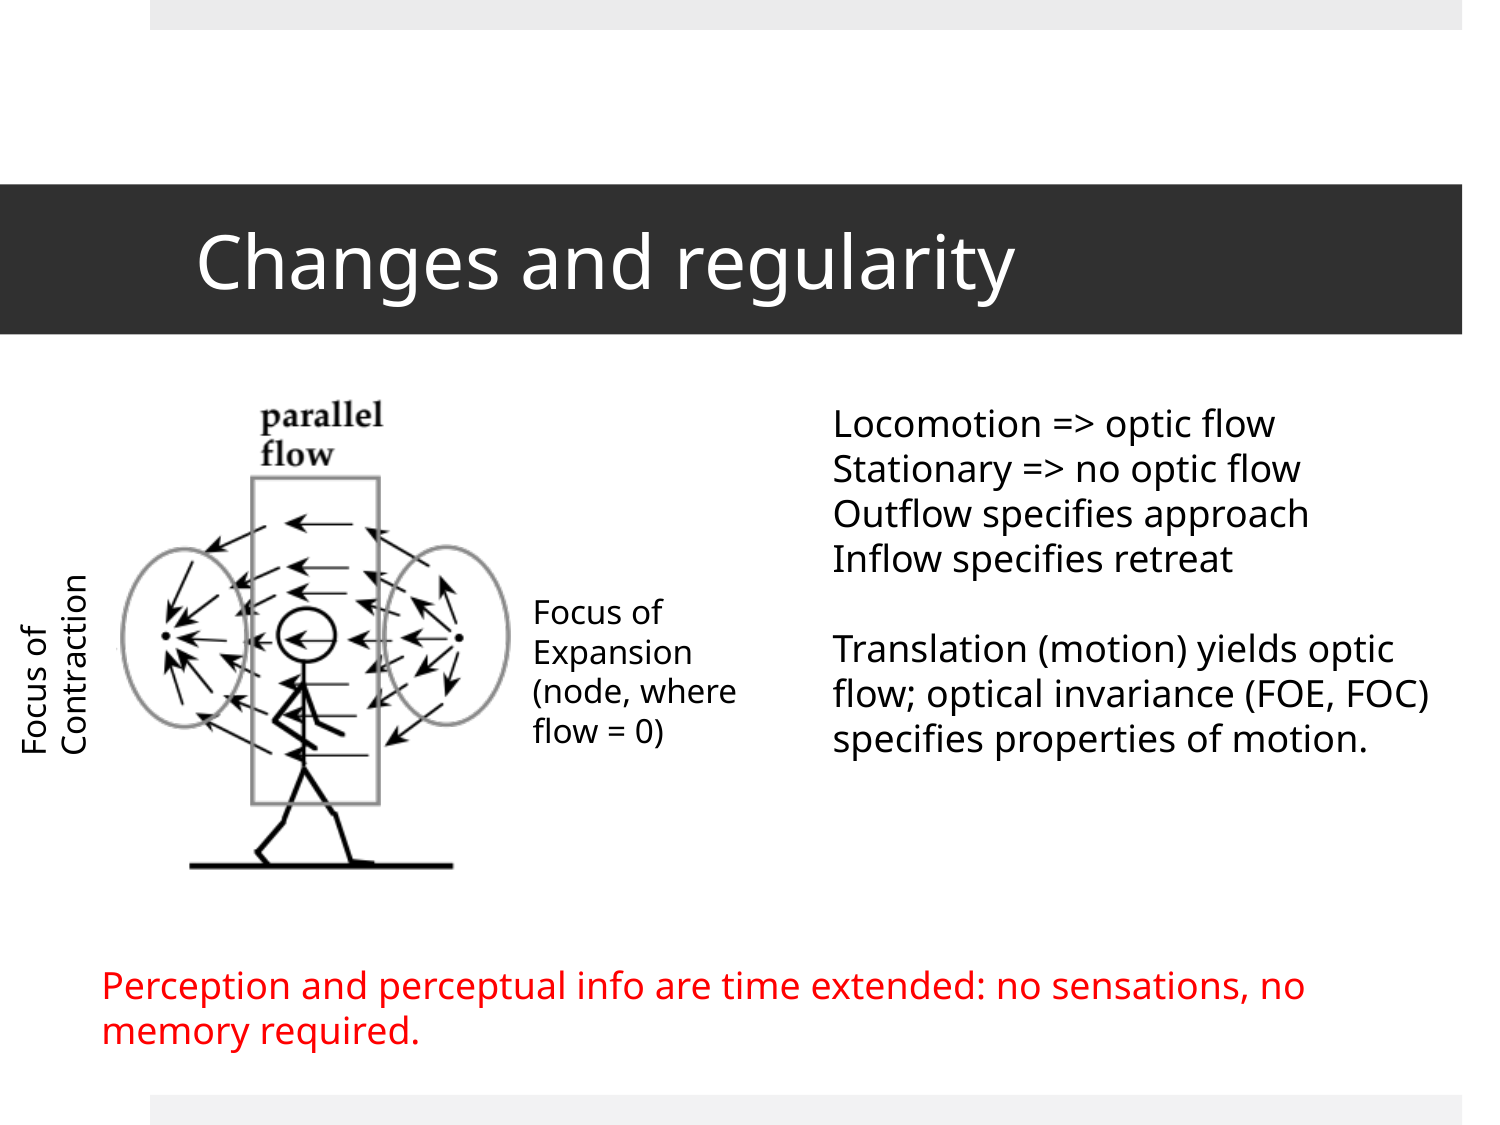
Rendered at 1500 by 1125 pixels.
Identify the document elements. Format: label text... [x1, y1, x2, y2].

text_box Locomotion => optic flow Stationary => no optic flow Outflow specifies approach Inflow specifies retreat Translation (motion) yields optic flow; optical invariance (FOE, FOC) specifies properties of motion. [817, 392, 1463, 768]
picture [115, 392, 519, 889]
text_box Perception and perceptual info are time extended: no sensations, no memory required. [86, 955, 1463, 1060]
title Changes and regularity [0, 184, 1463, 335]
text_box Focus of Expansion (node, where flow = 0) [519, 583, 800, 758]
text_box Focus of Contraction [5, 554, 115, 772]
